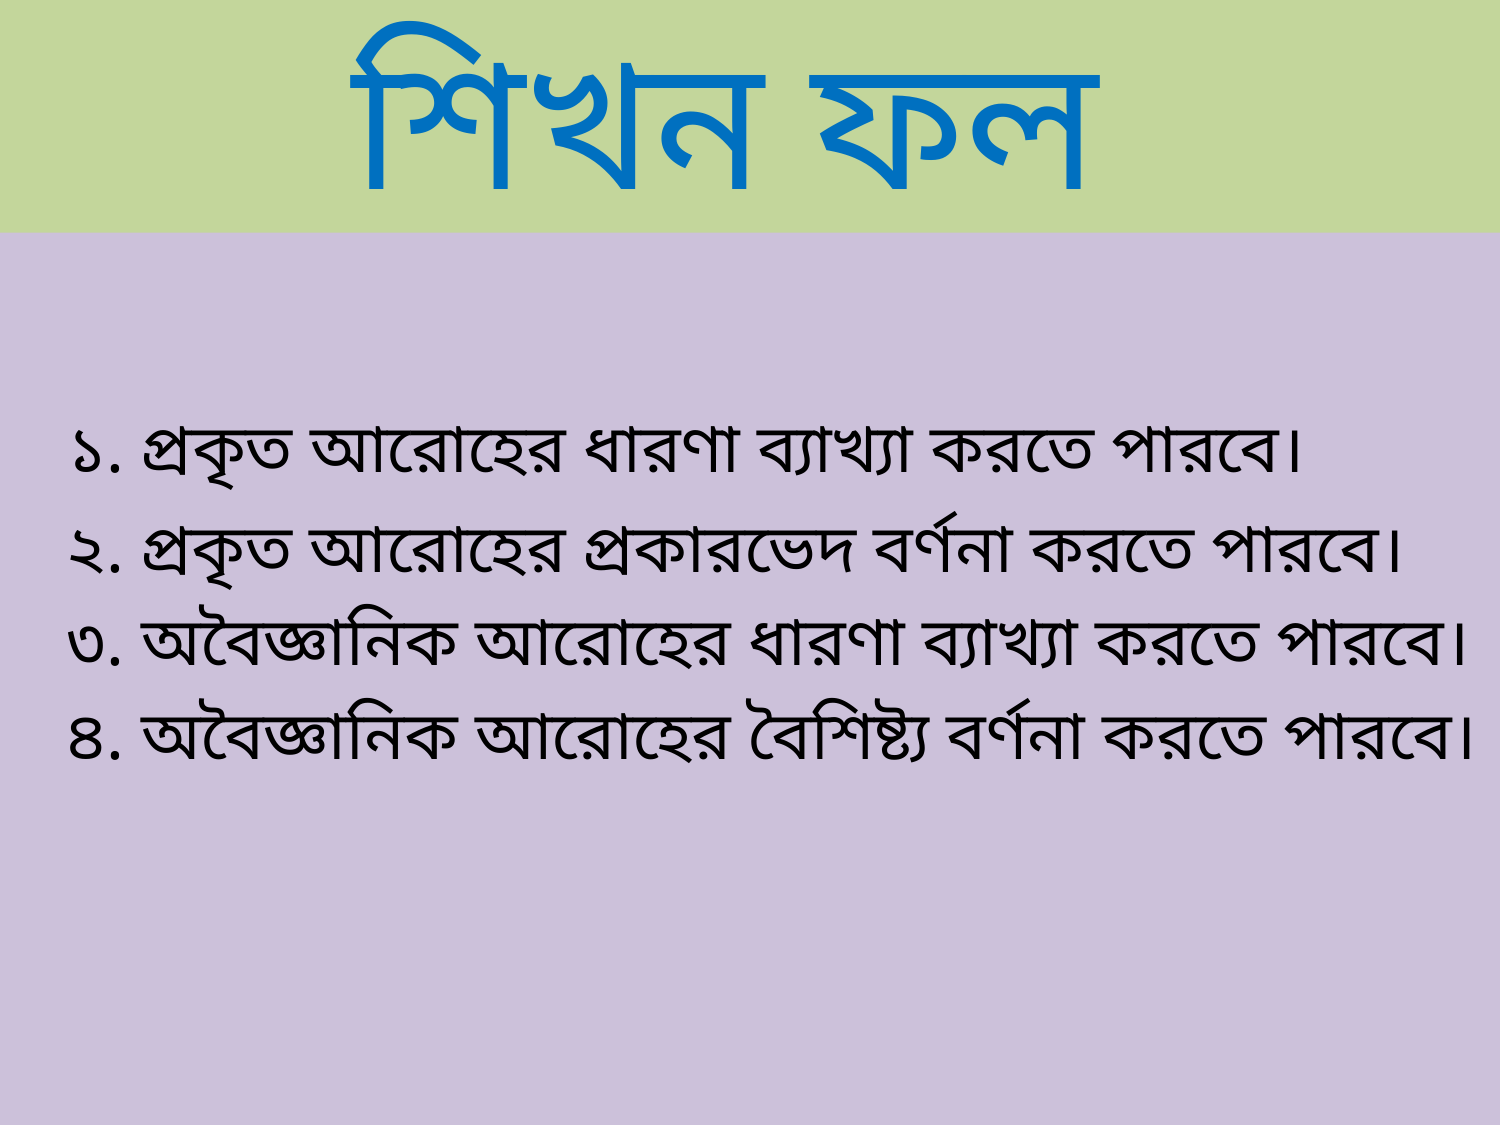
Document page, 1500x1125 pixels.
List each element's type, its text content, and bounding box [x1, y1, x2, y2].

list ১. প্রকৃত আরোহের ধারণা ব্যাখ্যা করতে পারবে। ২. প্রকৃত আরোহের প্রকারভেদ বর্ণনা করতে পারবে। ৩. অবৈজ্ঞানিক আরোহের ধারণা ব্যাখ্যা করতে পারবে। ৪. অবৈজ্ঞানিক আরোহের বৈশিষ্ট্য বর্ণনা করতে পারবে। [0, 233, 1500, 1125]
title শিখন ফল [0, 0, 1500, 233]
